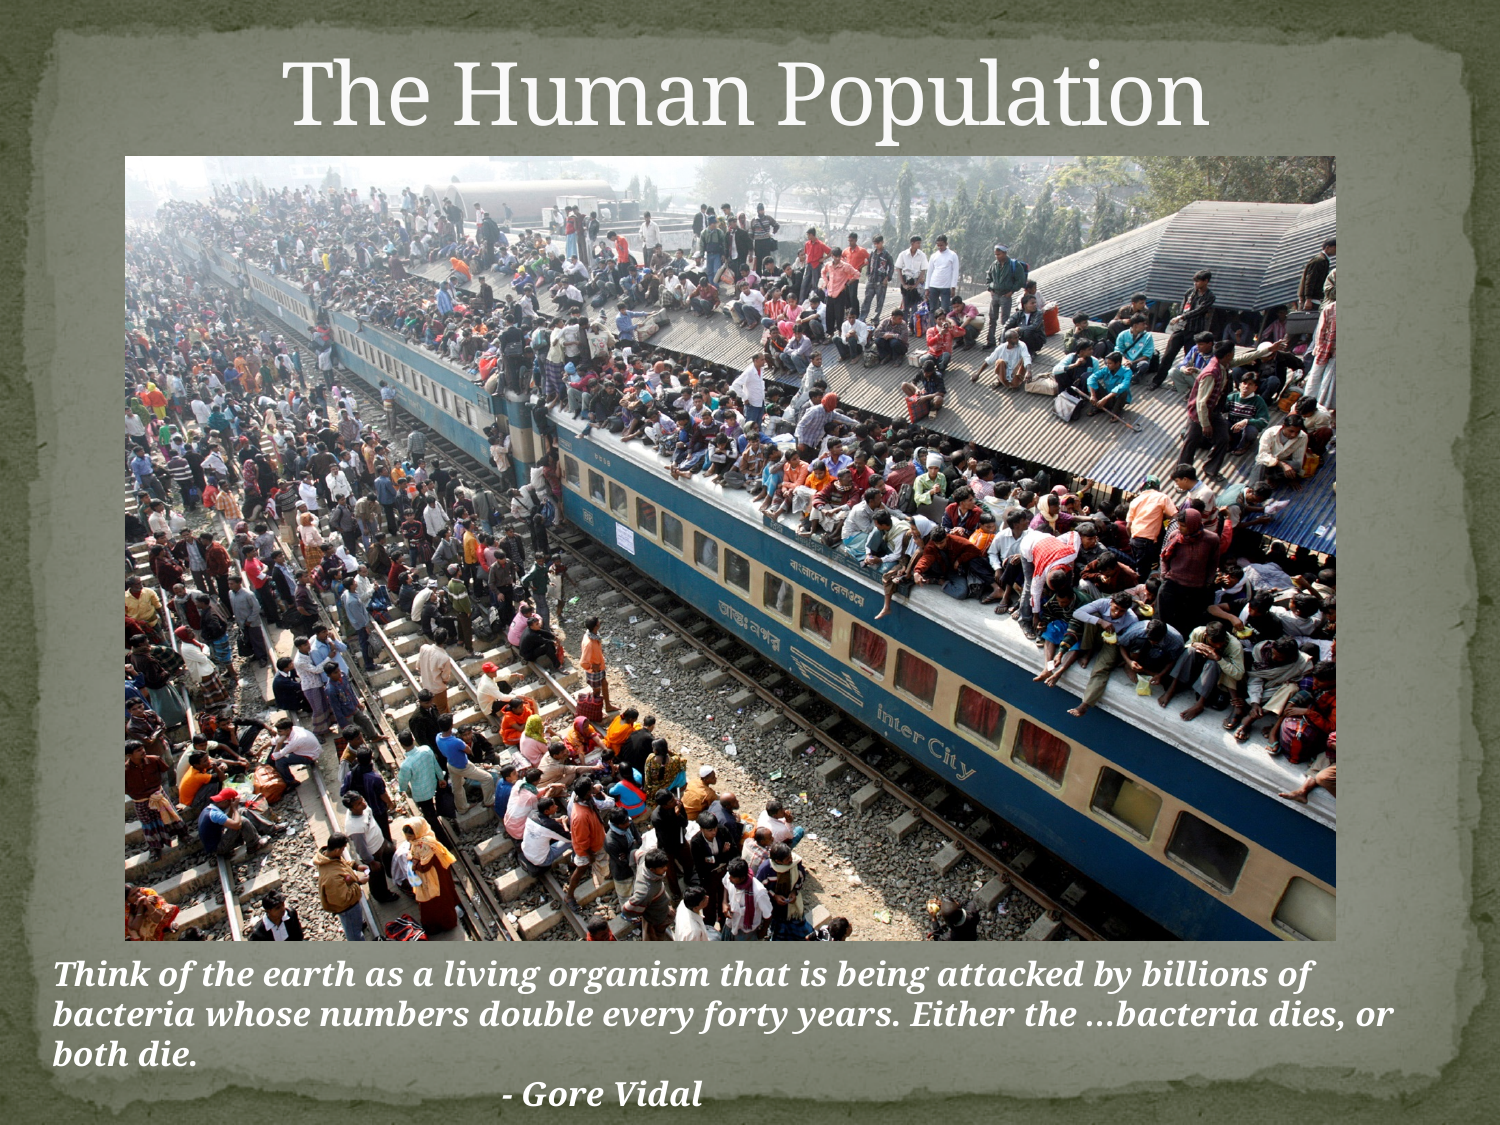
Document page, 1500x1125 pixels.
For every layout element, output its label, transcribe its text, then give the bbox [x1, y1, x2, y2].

text_box Think of the earth as a living organism that is being attacked by billions of bacteria whose numbers double every forty years. Either the …bacteria dies, or both die. - Gore Vidal [37, 946, 1456, 1121]
title The Human Population [5, 24, 1488, 150]
picture [125, 156, 1336, 941]
